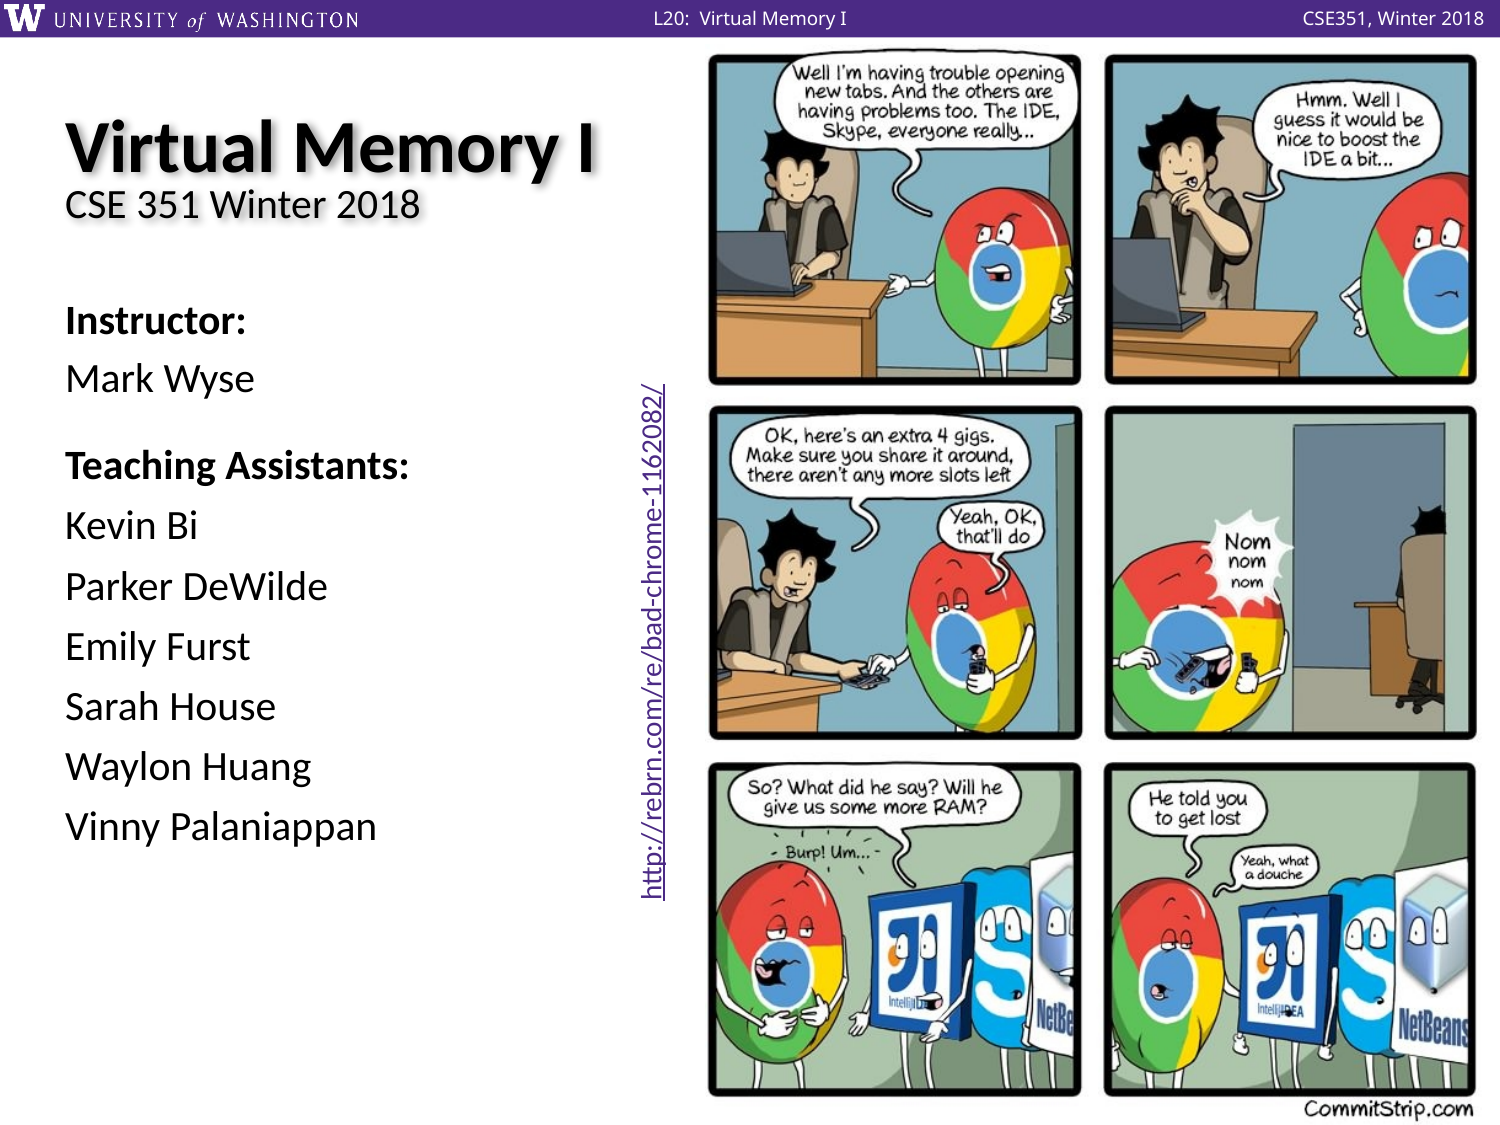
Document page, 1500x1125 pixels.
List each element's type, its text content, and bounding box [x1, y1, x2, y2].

subtitle Instructor: Mark Wyse Teaching Assistants: Kevin Bi Parker DeWilde Emily Furst Sarah House Waylon Huang Vinny Palaniappan [49, 284, 626, 1036]
picture [704, 44, 1484, 1125]
text_box http://rebrn.com/re/bad-chrome-1162082/ [624, 342, 675, 943]
picture [4, 4, 358, 32]
title Virtual Memory I CSE 351 Winter 2018 [49, 49, 699, 292]
